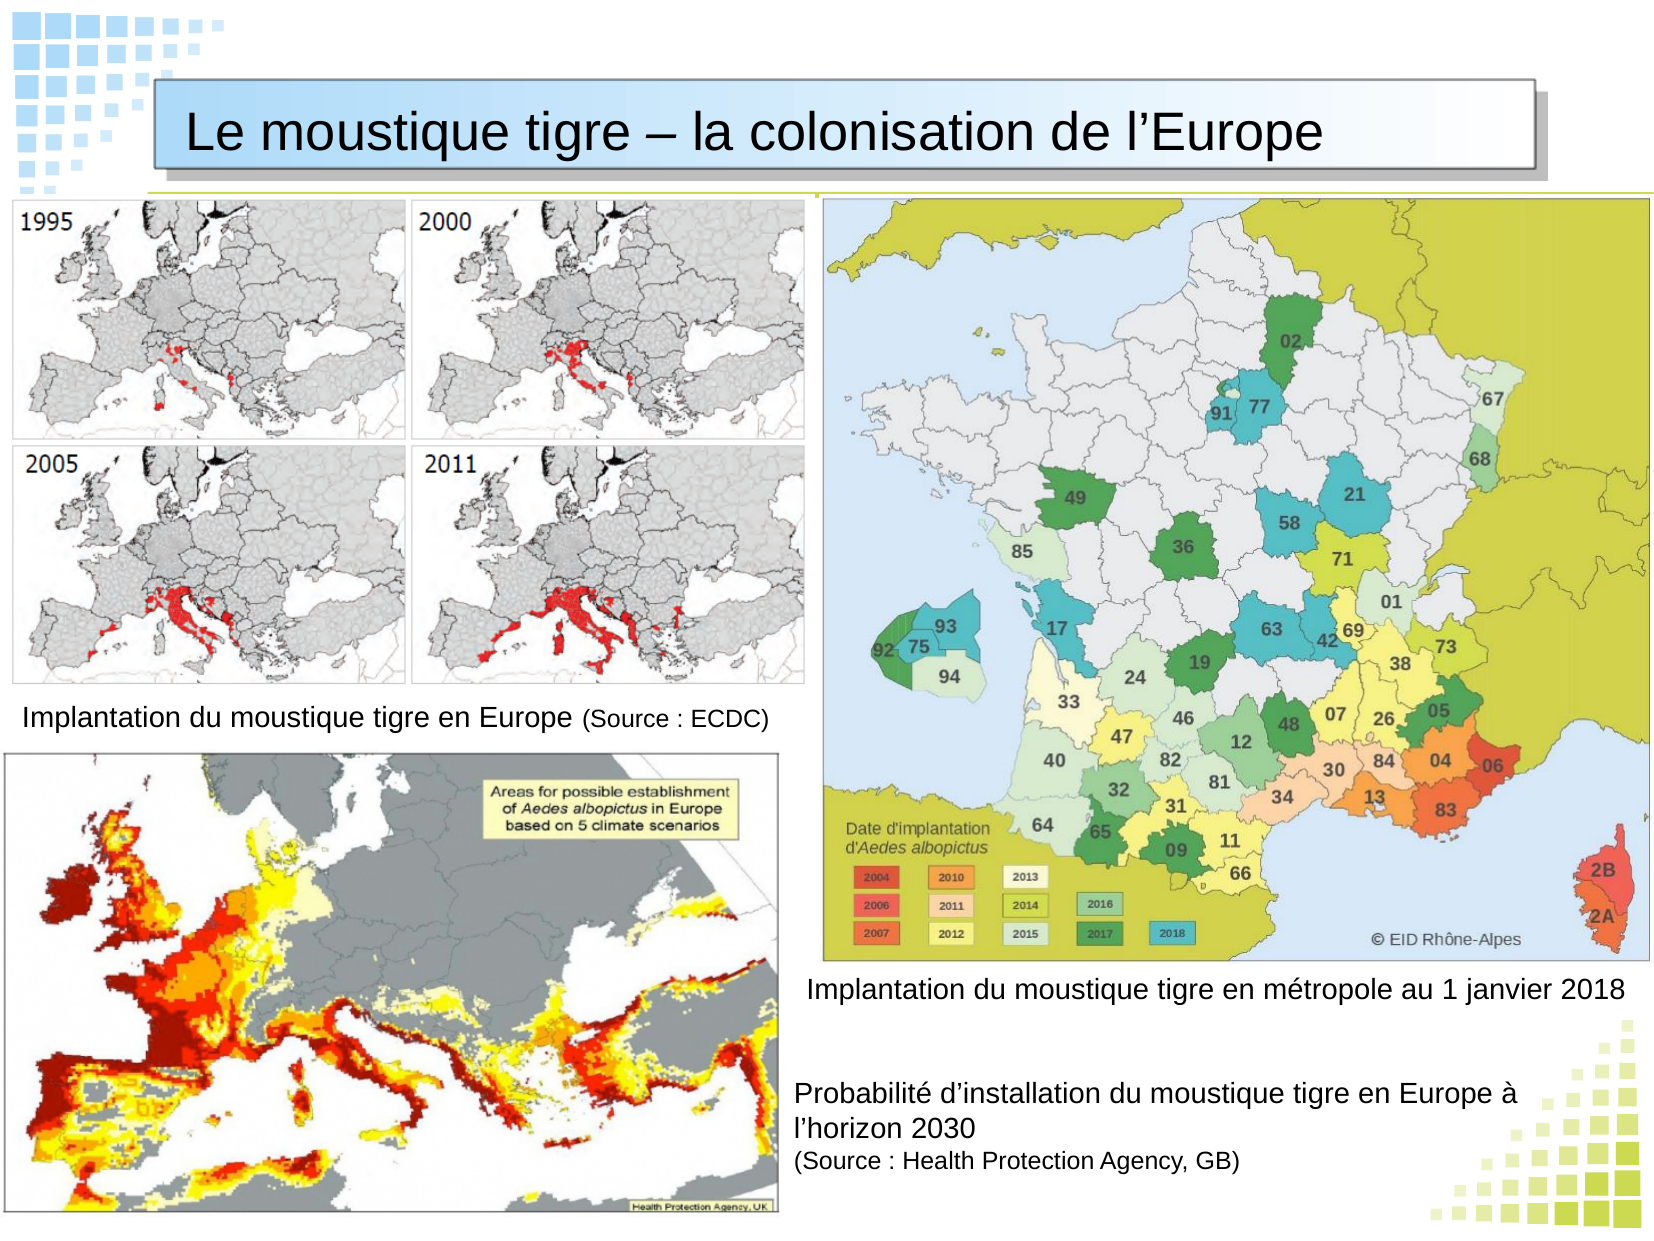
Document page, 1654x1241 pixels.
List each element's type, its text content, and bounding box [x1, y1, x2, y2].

picture [2, 194, 815, 691]
picture [0, 749, 780, 1218]
text_box Implantation du moustique tigre en métropole au 1 janvier 2018 Probabilité d’installation du moustique tigre en Europe à l’horizon 2030 (Source : Health Protection Agency, GB) [780, 962, 1642, 1183]
text_box Implantation du moustique tigre en Europe (Source : ECDC) [7, 690, 819, 741]
picture [819, 194, 1654, 967]
picture [153, 78, 1548, 181]
